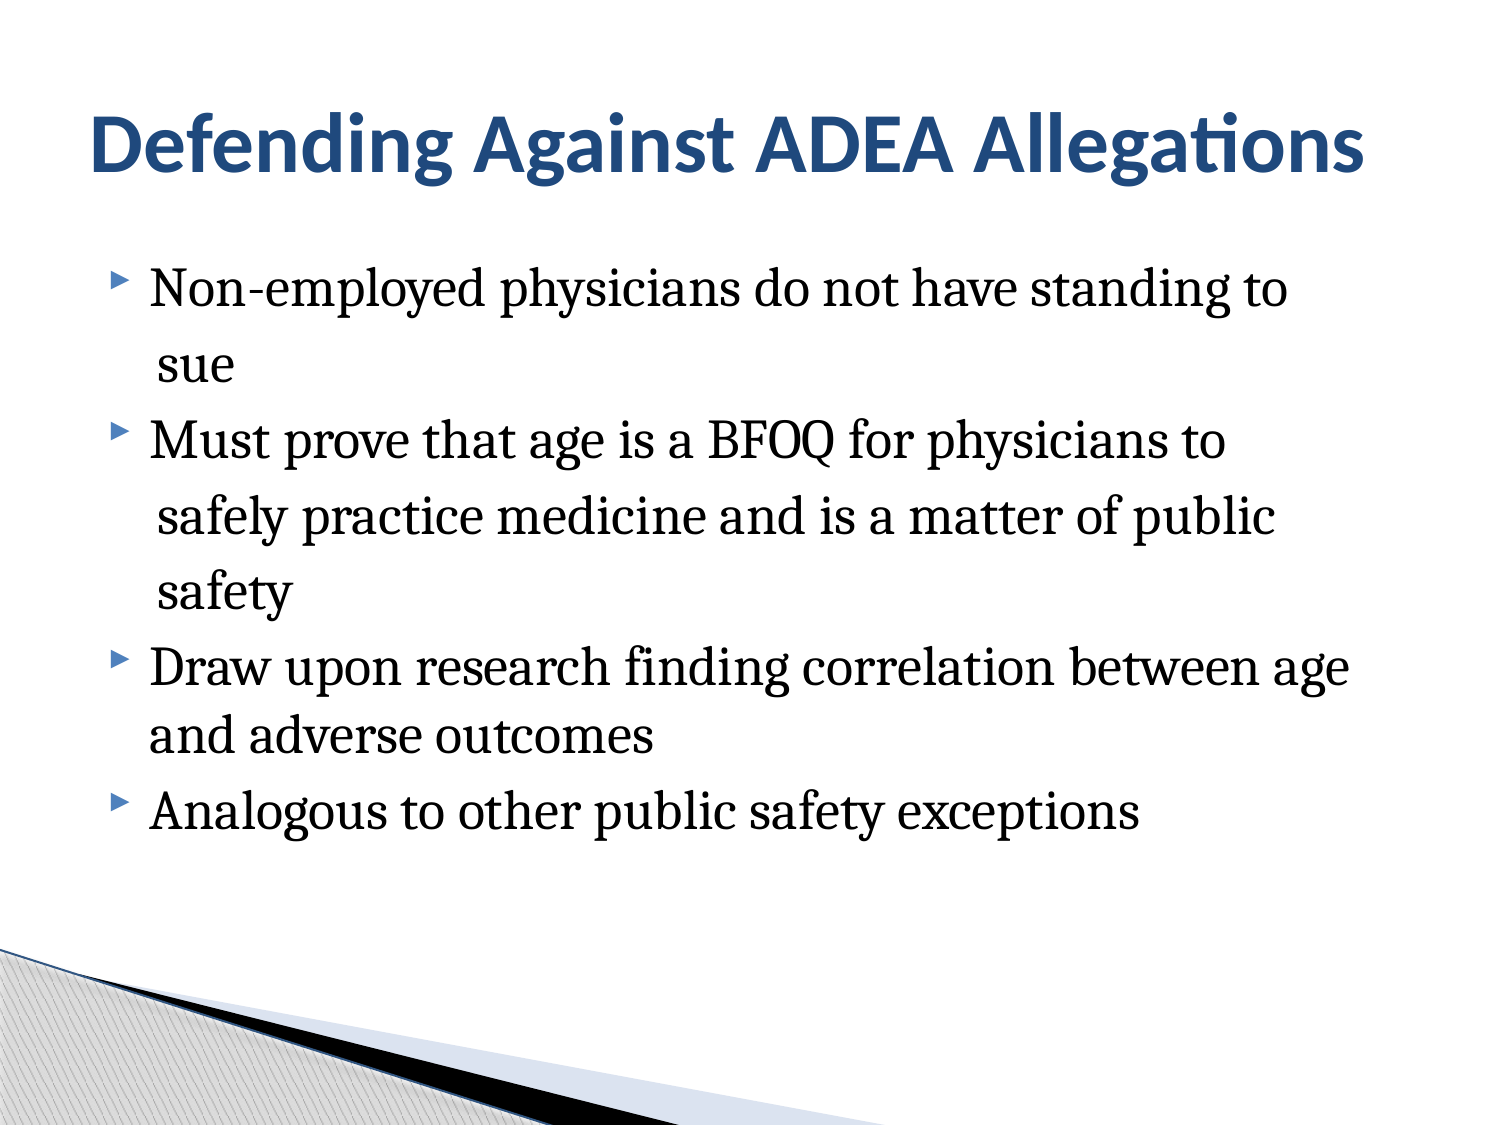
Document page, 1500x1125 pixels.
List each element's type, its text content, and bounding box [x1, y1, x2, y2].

title Defending Against ADEA Allegations [75, 45, 1425, 233]
list Non-employed physicians do not have standing to sue Must prove that age is a BFOQ for physicians to safely practice medicine and is a matter of public safety Draw upon research finding correlation between age and adverse outcomes Analogous to other public safety exceptions [75, 243, 1425, 986]
